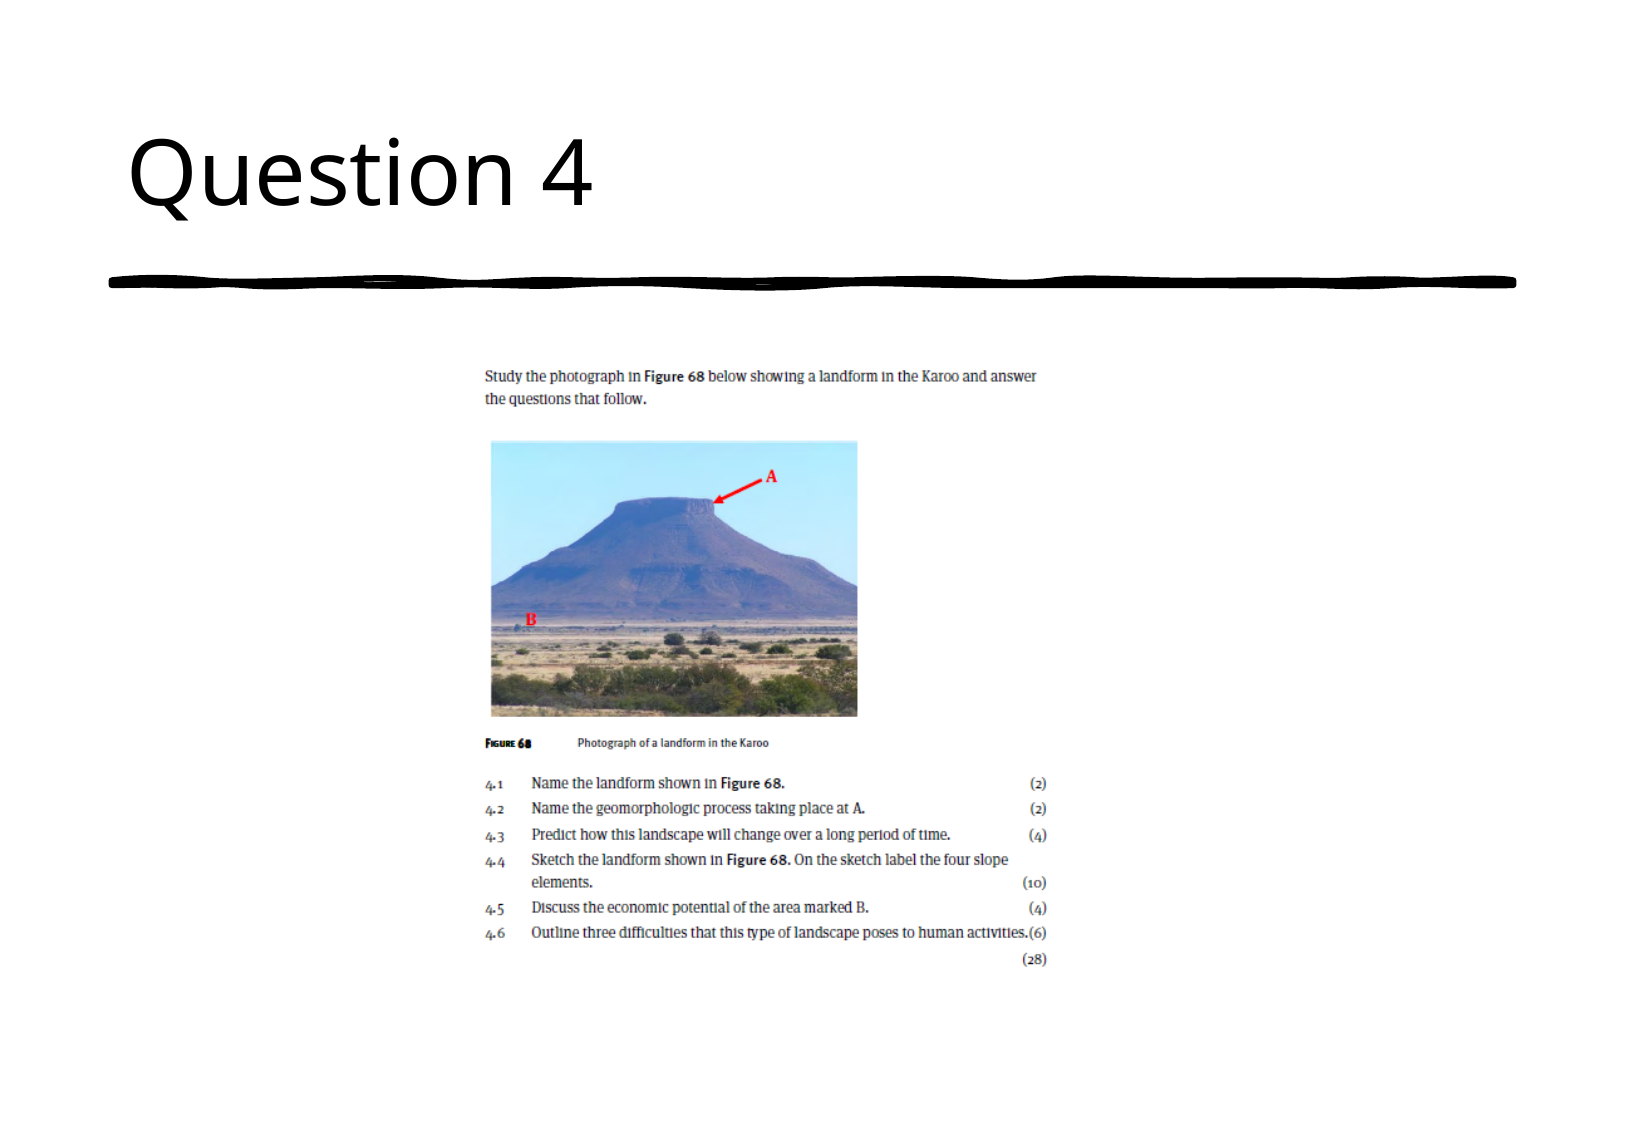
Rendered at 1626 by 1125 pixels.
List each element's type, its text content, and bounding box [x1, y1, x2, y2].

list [422, 369, 1069, 971]
title Question 4 [111, 59, 1514, 278]
